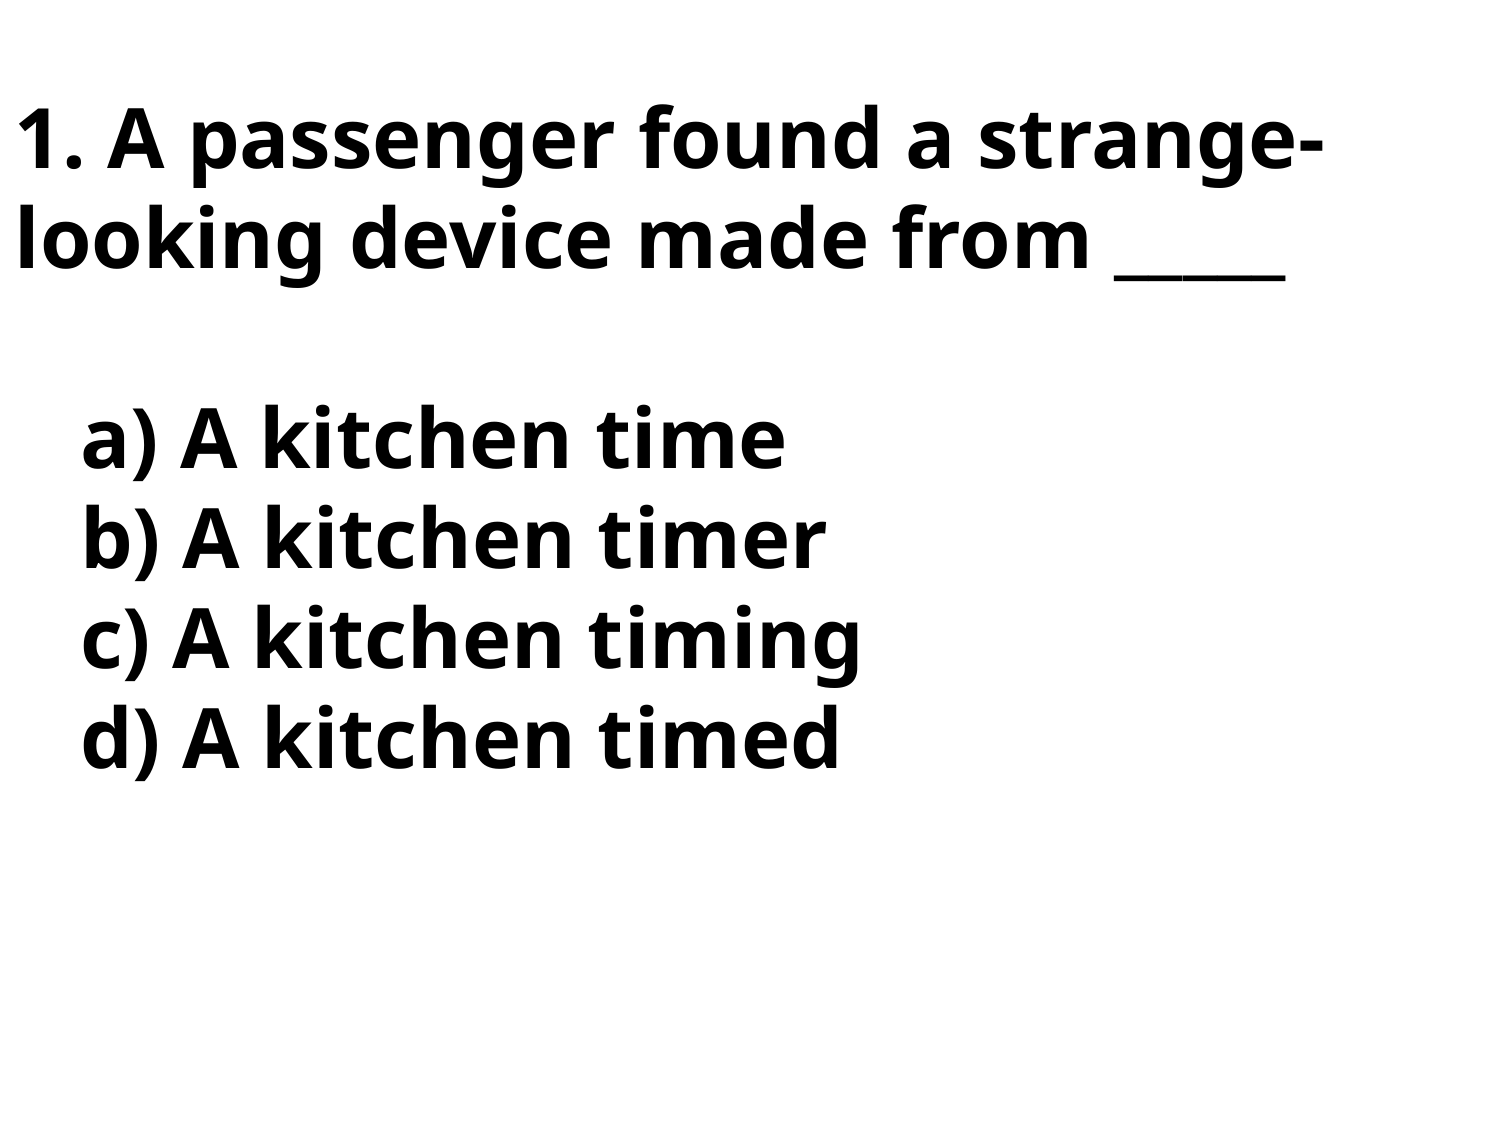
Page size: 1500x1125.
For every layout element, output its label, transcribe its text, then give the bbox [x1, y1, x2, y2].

text_box 1. A passenger found a strange-looking device made from _____ a) A kitchen time b) A kitchen timer c) A kitchen timing d) A kitchen timed [0, 78, 1500, 793]
